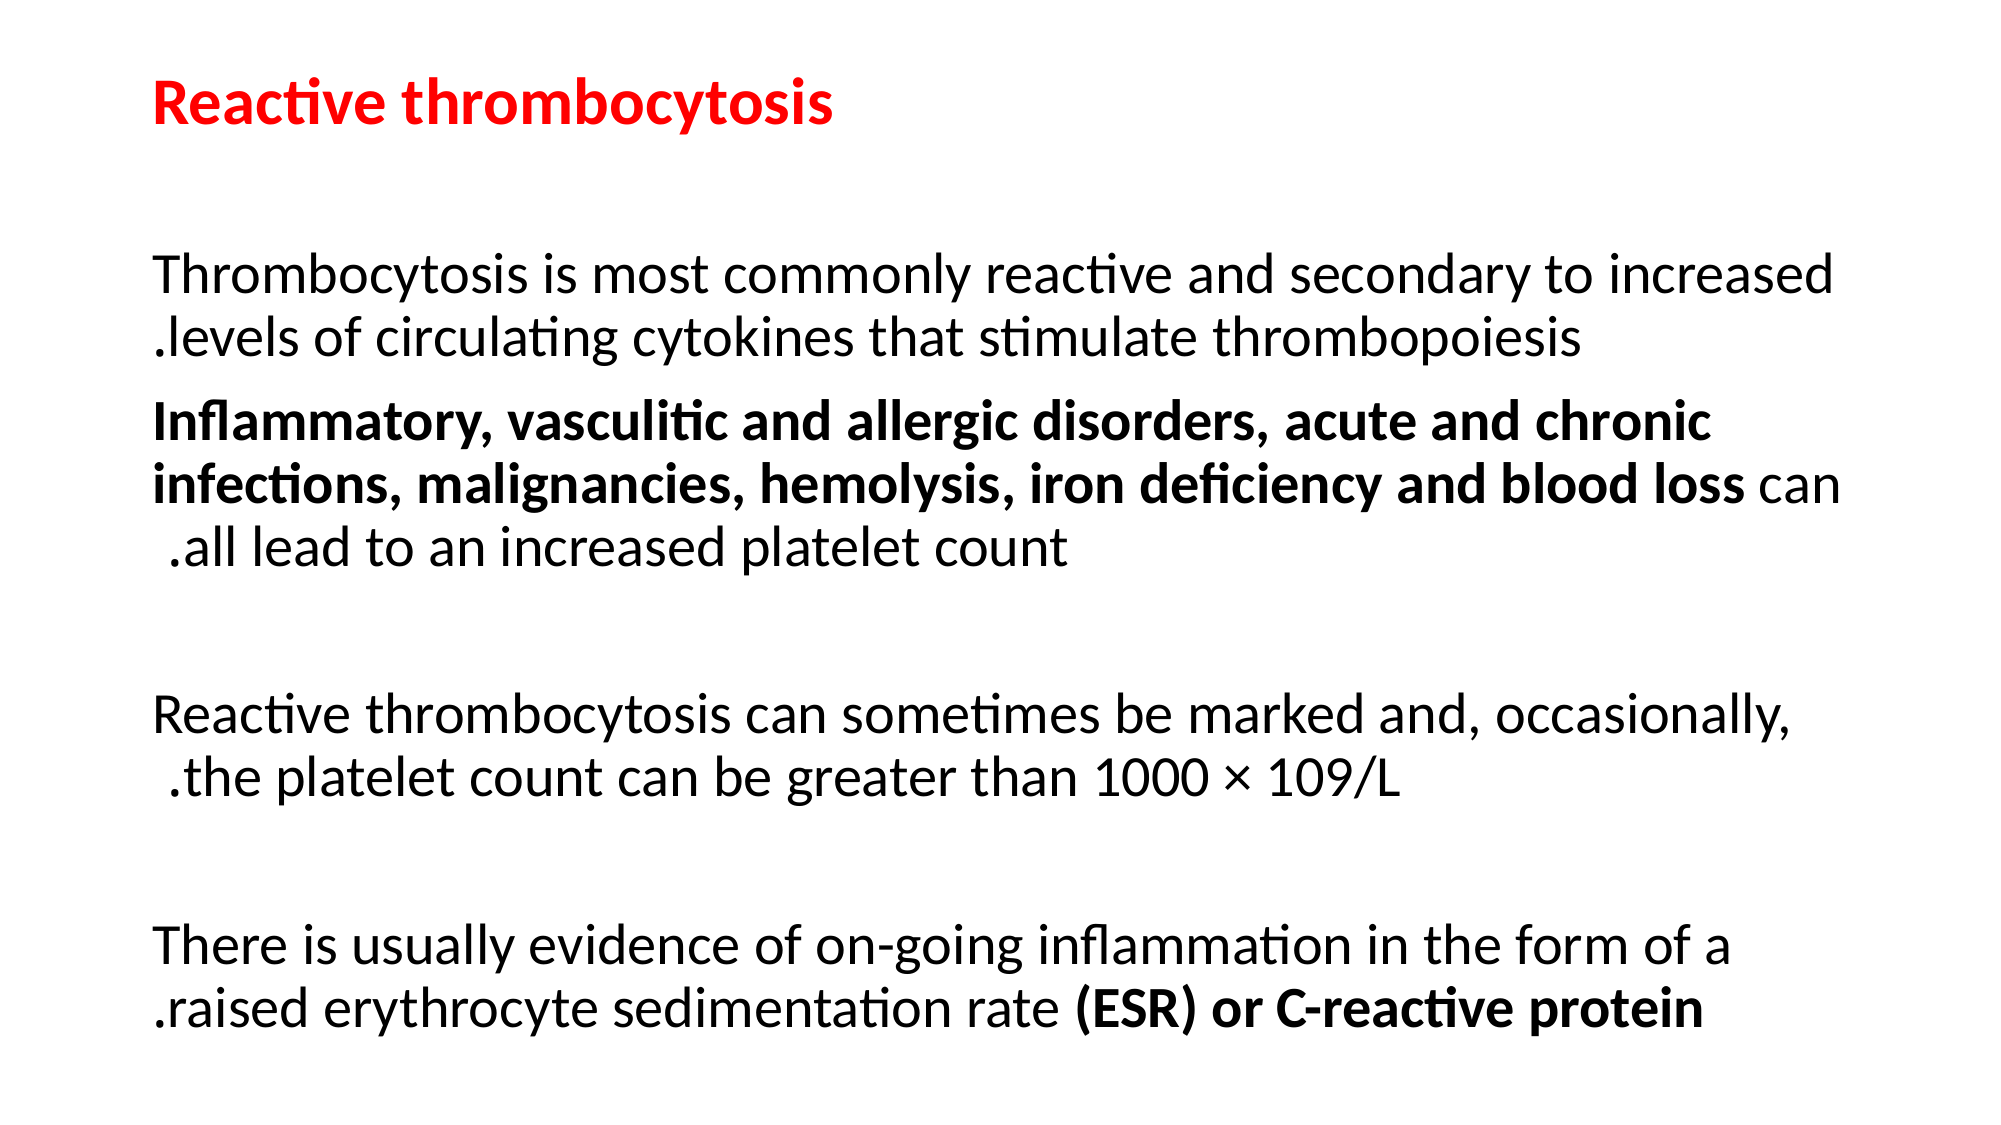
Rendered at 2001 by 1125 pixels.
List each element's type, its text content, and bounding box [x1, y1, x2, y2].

list Reactive thrombocytosis Thrombocytosis is most commonly reactive and secondary to increased levels of circulating cytokines that stimulate thrombopoiesis. Inflammatory, vasculitic and allergic disorders, acute and chronic infections, malignancies, hemolysis, iron deficiency and blood loss can all lead to an increased platelet count. Reactive thrombocytosis can sometimes be marked and, occasionally, the platelet count can be greater than 1000 × 109/L. There is usually evidence of on-going inflammation in the form of a raised erythrocyte sedimentation rate (ESR) or C-reactive protein. [137, 59, 1863, 1059]
